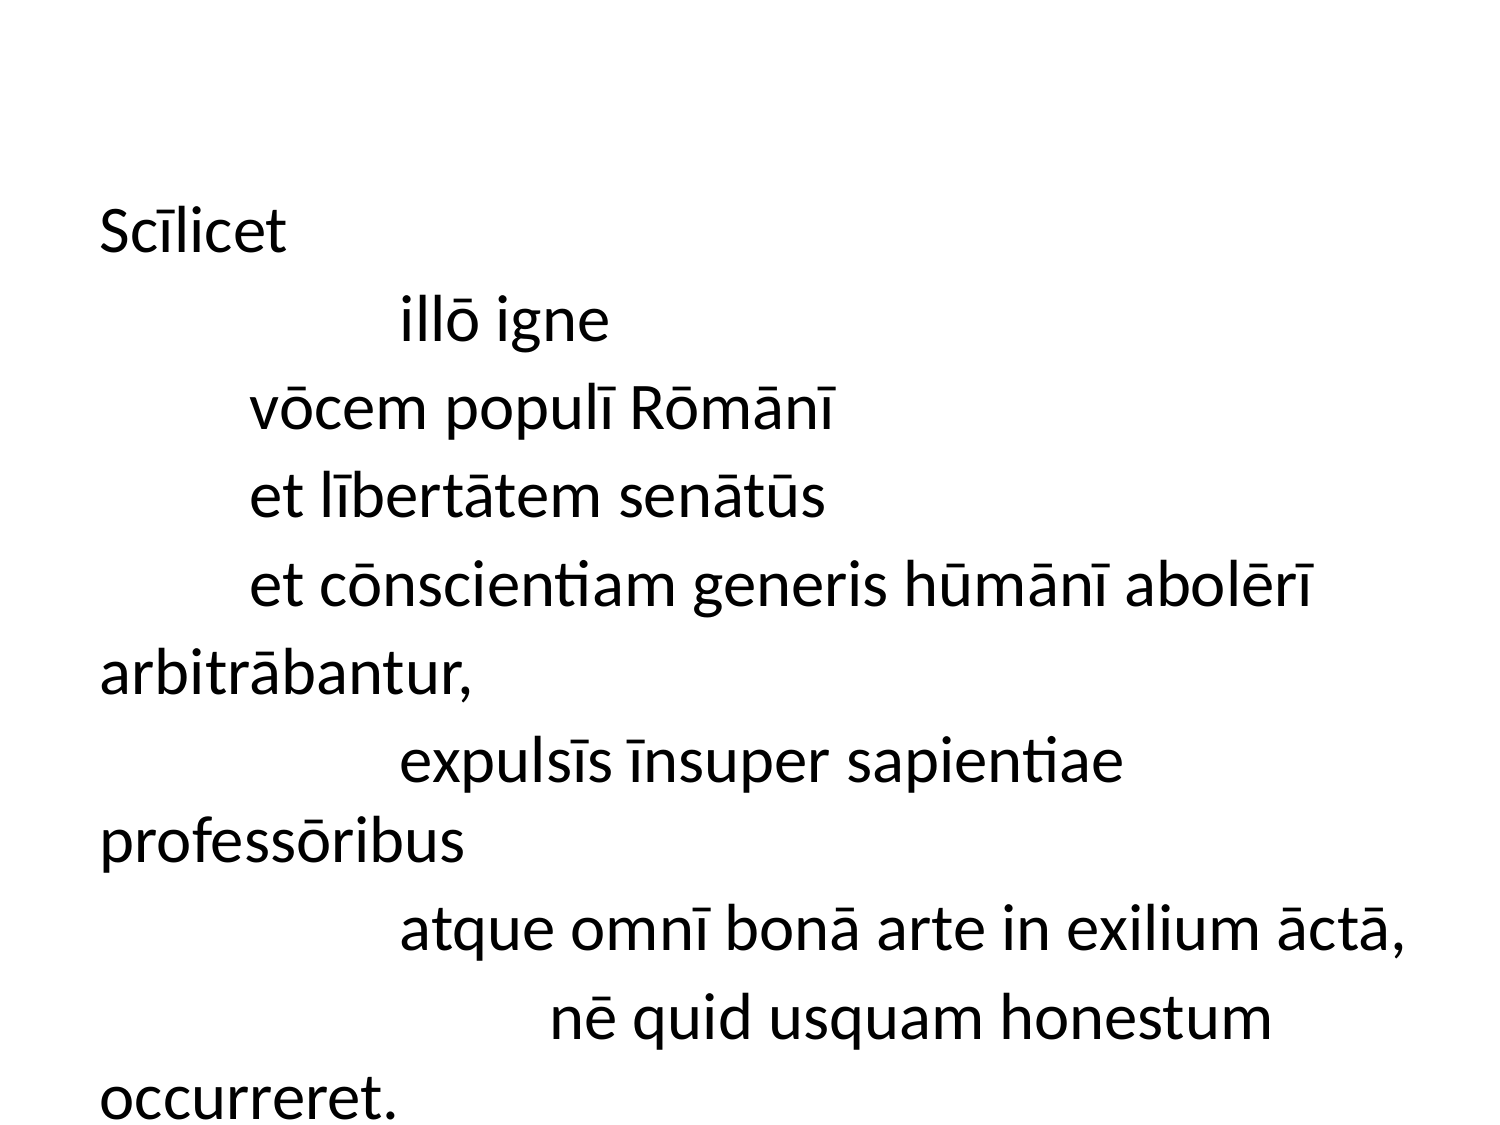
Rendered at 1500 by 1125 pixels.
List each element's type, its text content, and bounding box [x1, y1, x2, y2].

list Scīlicet illō igne vōcem populī Rōmānī et lībertātem senātūs et cōnscientiam generis hūmānī abolērī arbitrābantur, expulsīs īnsuper sapientiae professōribus atque omnī bonā arte in exilium āctā, nē quid usquam honestum occurreret. [2.2] [84, 2, 1500, 1125]
